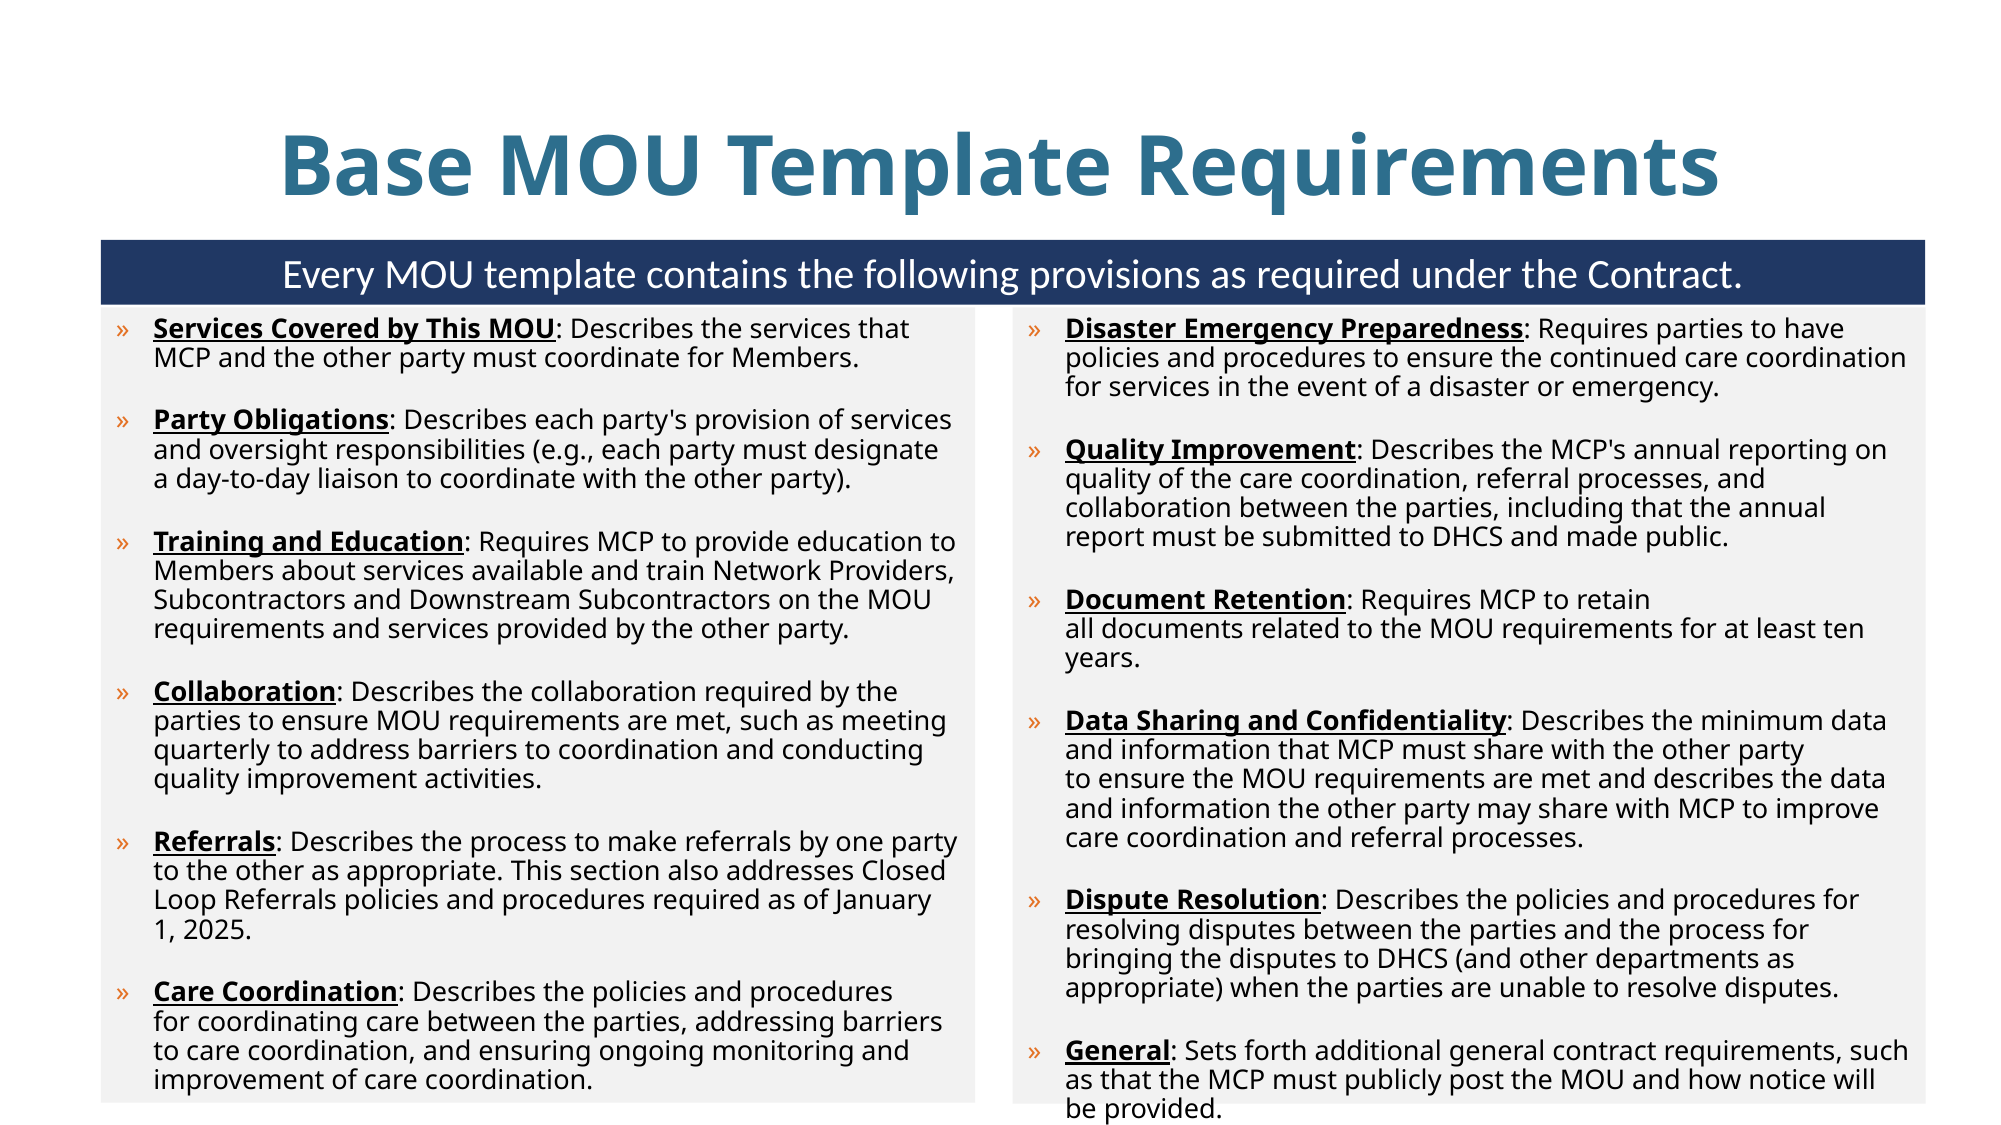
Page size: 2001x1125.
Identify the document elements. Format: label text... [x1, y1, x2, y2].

text_box Every MOU template contains the following provisions as required under the Contract. [100, 239, 1926, 305]
list Services Covered by This MOU: Describes the services that MCP and the other party must coordinate for Members. Party Obligations: Describes each party's provision of services and oversight responsibilities (e.g., each party must designate a day-to-day liaison to coordinate with the other party). Training and Education: Requires MCP to provide education to Members about services available and train Network Providers, Subcontractors and Downstream Subcontractors on the MOU requirements and services provided by the other party. Collaboration: Describes the collaboration required by the parties to ensure MOU requirements are met, such as meeting quarterly to address barriers to coordination and conducting quality improvement activities. Referrals: Describes the process to make referrals by one party to the other as appropriate. This section also addresses Closed Loop Referrals policies and procedures required as of January 1, 2025. Care Coordination: Describes the policies and procedures for coordinating care between the parties, addressing barriers to care coordination, and ensuring ongoing monitoring and improvement of care coordination. [100, 307, 976, 1103]
list Disaster Emergency Preparedness: Requires parties to have policies and procedures to ensure the continued care coordination for services in the event of a disaster or emergency. Quality Improvement: Describes the MCP's annual reporting on quality of the care coordination, referral processes, and collaboration between the parties, including that the annual report must be submitted to DHCS and made public. Document Retention: Requires MCP to retain all documents related to the MOU requirements for at least ten years. Data Sharing and Confidentiality: Describes the minimum data and information that MCP must share with the other party to ensure the MOU requirements are met and describes the data and information the other party may share with MCP to improve care coordination and referral processes. Dispute Resolution: Describes the policies and procedures for resolving disputes between the parties and the process for bringing the disputes to DHCS (and other departments as appropriate) when the parties are unable to resolve disputes. General: Sets forth additional general contract requirements, such as that the MCP must publicly post the MOU and how notice will be provided. [1012, 307, 1926, 1104]
title Base MOU Template Requirements [137, 59, 1863, 239]
slide_number 14 [1412, 1042, 1863, 1103]
